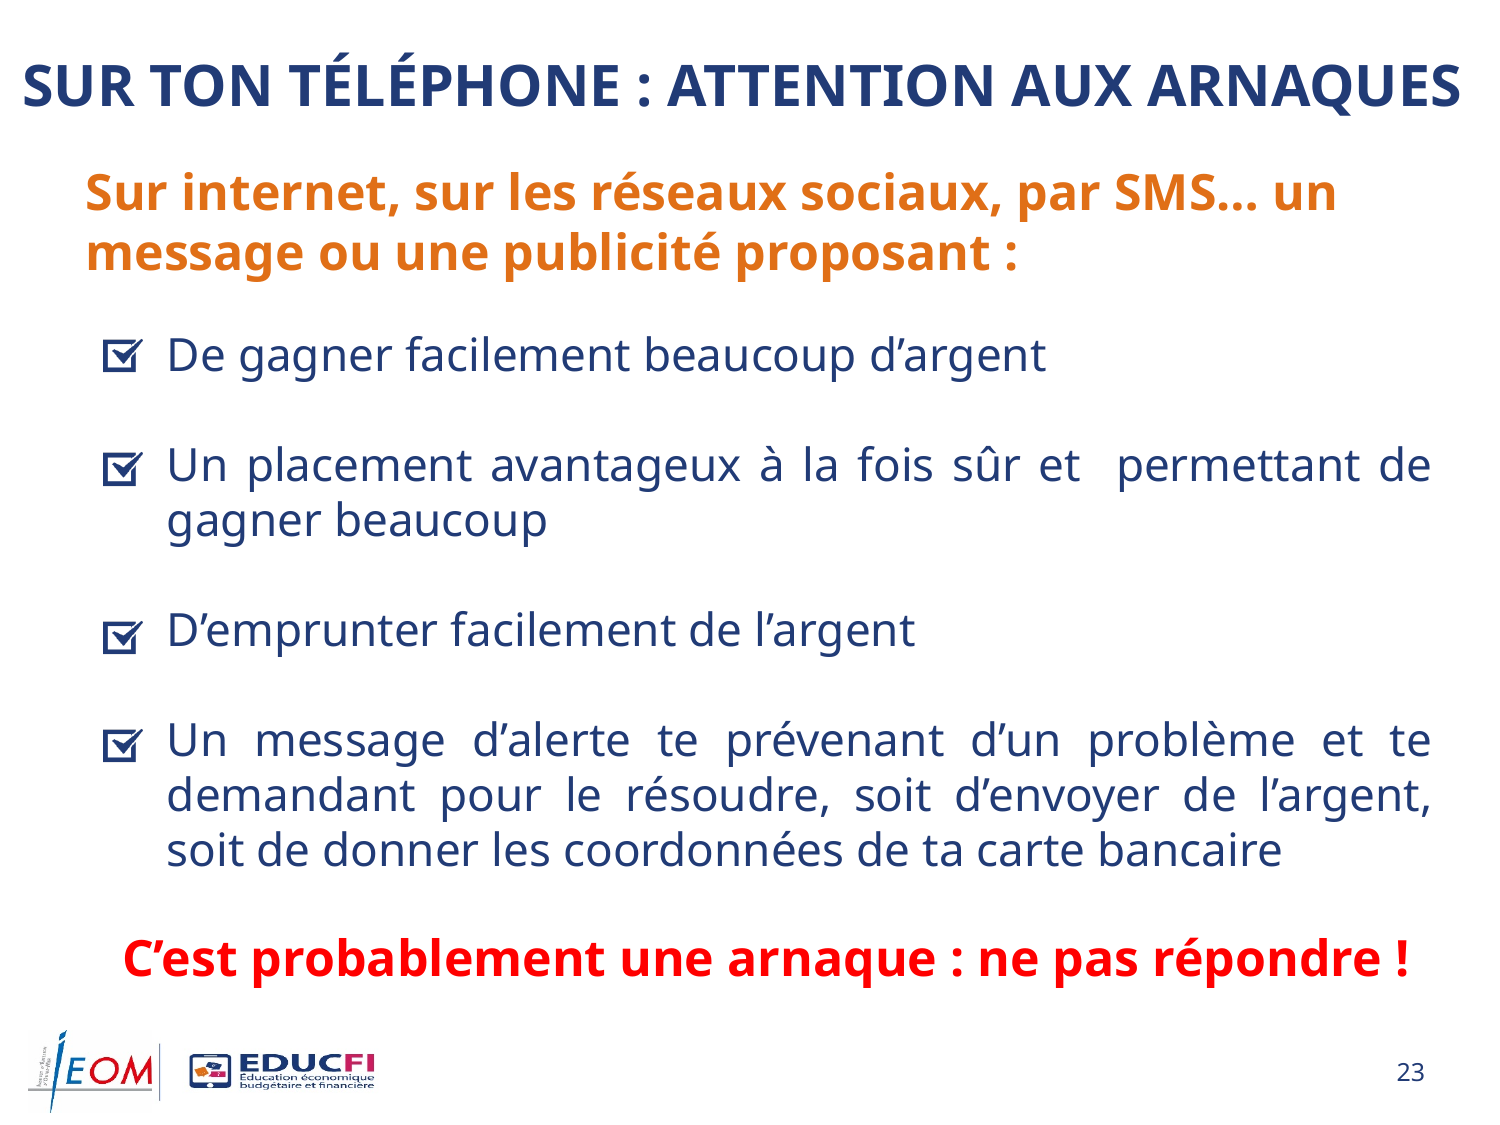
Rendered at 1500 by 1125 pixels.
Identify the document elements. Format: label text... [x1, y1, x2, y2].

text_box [28, 1030, 396, 1114]
text_box 23 [1381, 1049, 1447, 1095]
picture [102, 724, 143, 765]
picture [102, 448, 143, 489]
text_box SUR TON TÉLÉPHONE : ATTENTION AUX ARNAQUES [0, 16, 1500, 151]
picture [102, 335, 143, 375]
picture [102, 617, 143, 658]
text_box Sur internet, sur les réseaux sociaux, par SMS… un message ou une publicité proposant : [70, 153, 1430, 288]
text_box C’est probablement une arnaque : ne pas répondre ! [103, 919, 1430, 994]
list De gagner facilement beaucoup d’argent Un placement avantageux à la fois sûr et permettant de gagner beaucoup D’emprunter facilement de l’argent Un message d’alerte te prévenant d’un problème et te demandant pour le résoudre, soit d’envoyer de l’argent, soit de donner les coordonnées de ta carte bancaire [158, 318, 1442, 899]
